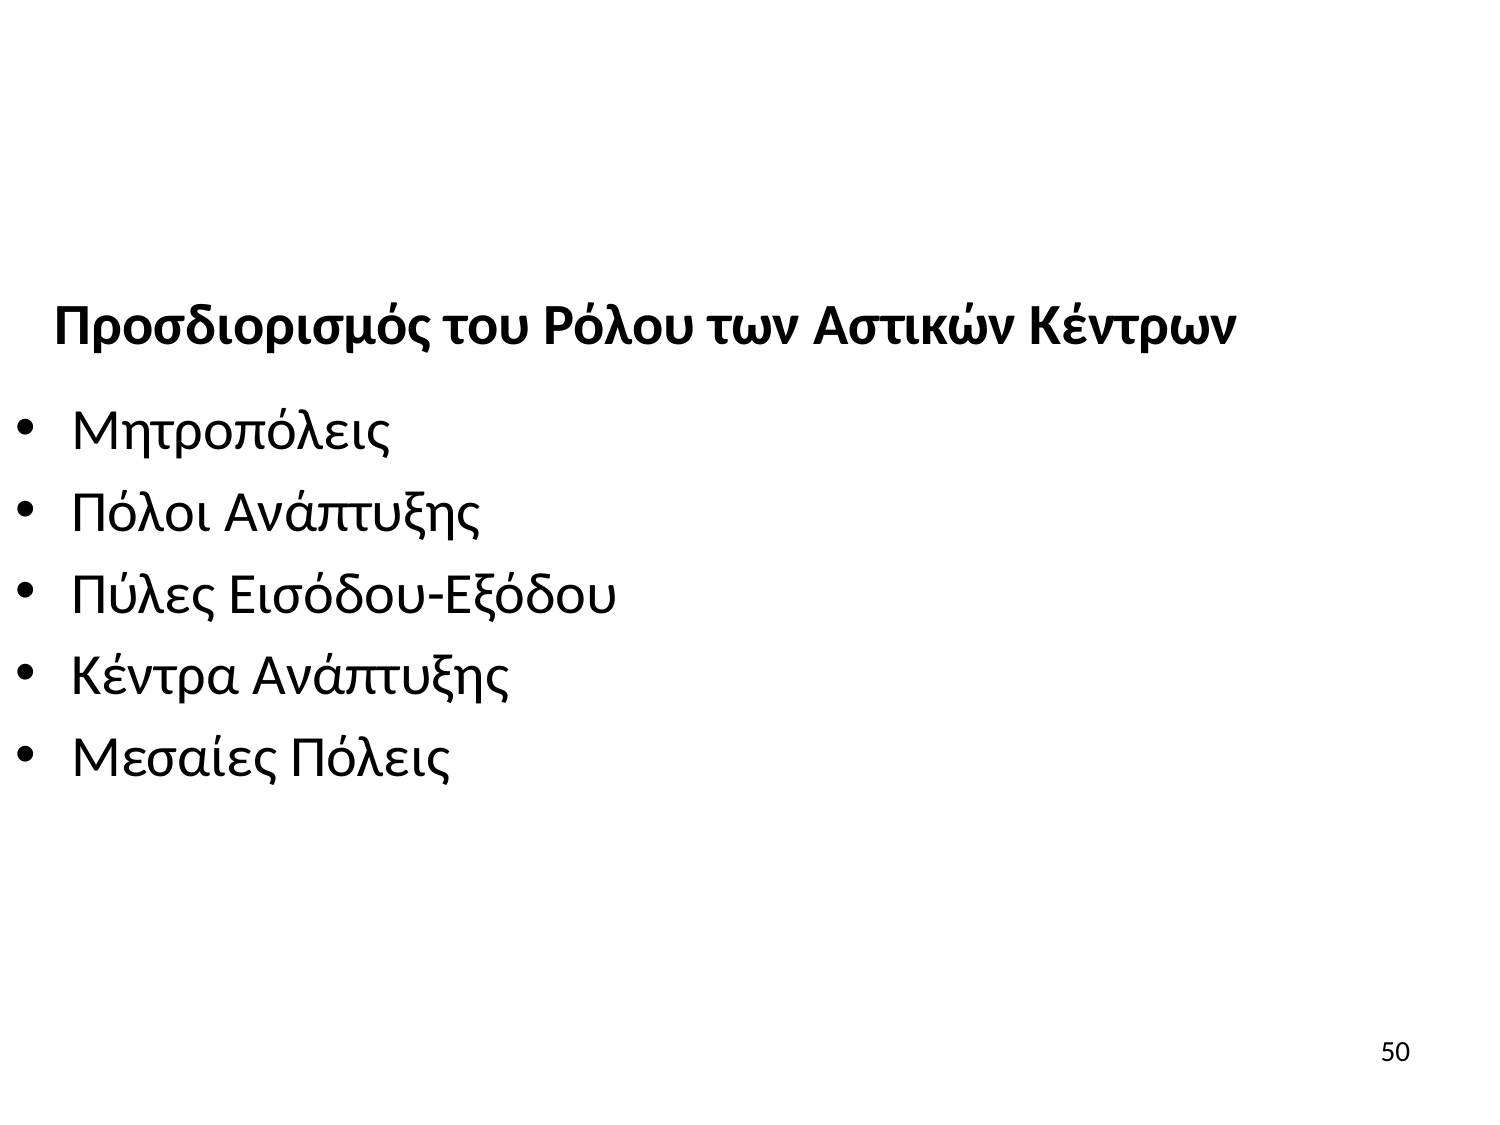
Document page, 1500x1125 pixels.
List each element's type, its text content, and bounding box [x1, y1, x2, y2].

list Προσδιορισμός του Ρόλου των Αστικών Κέντρων Μητροπόλεις Πόλοι Ανάπτυξης Πύλες Εισόδου-Εξόδου Κέντρα Ανάπτυξης Μεσαίες Πόλεις [0, 278, 1471, 870]
text_box 50 [1074, 1024, 1425, 1103]
